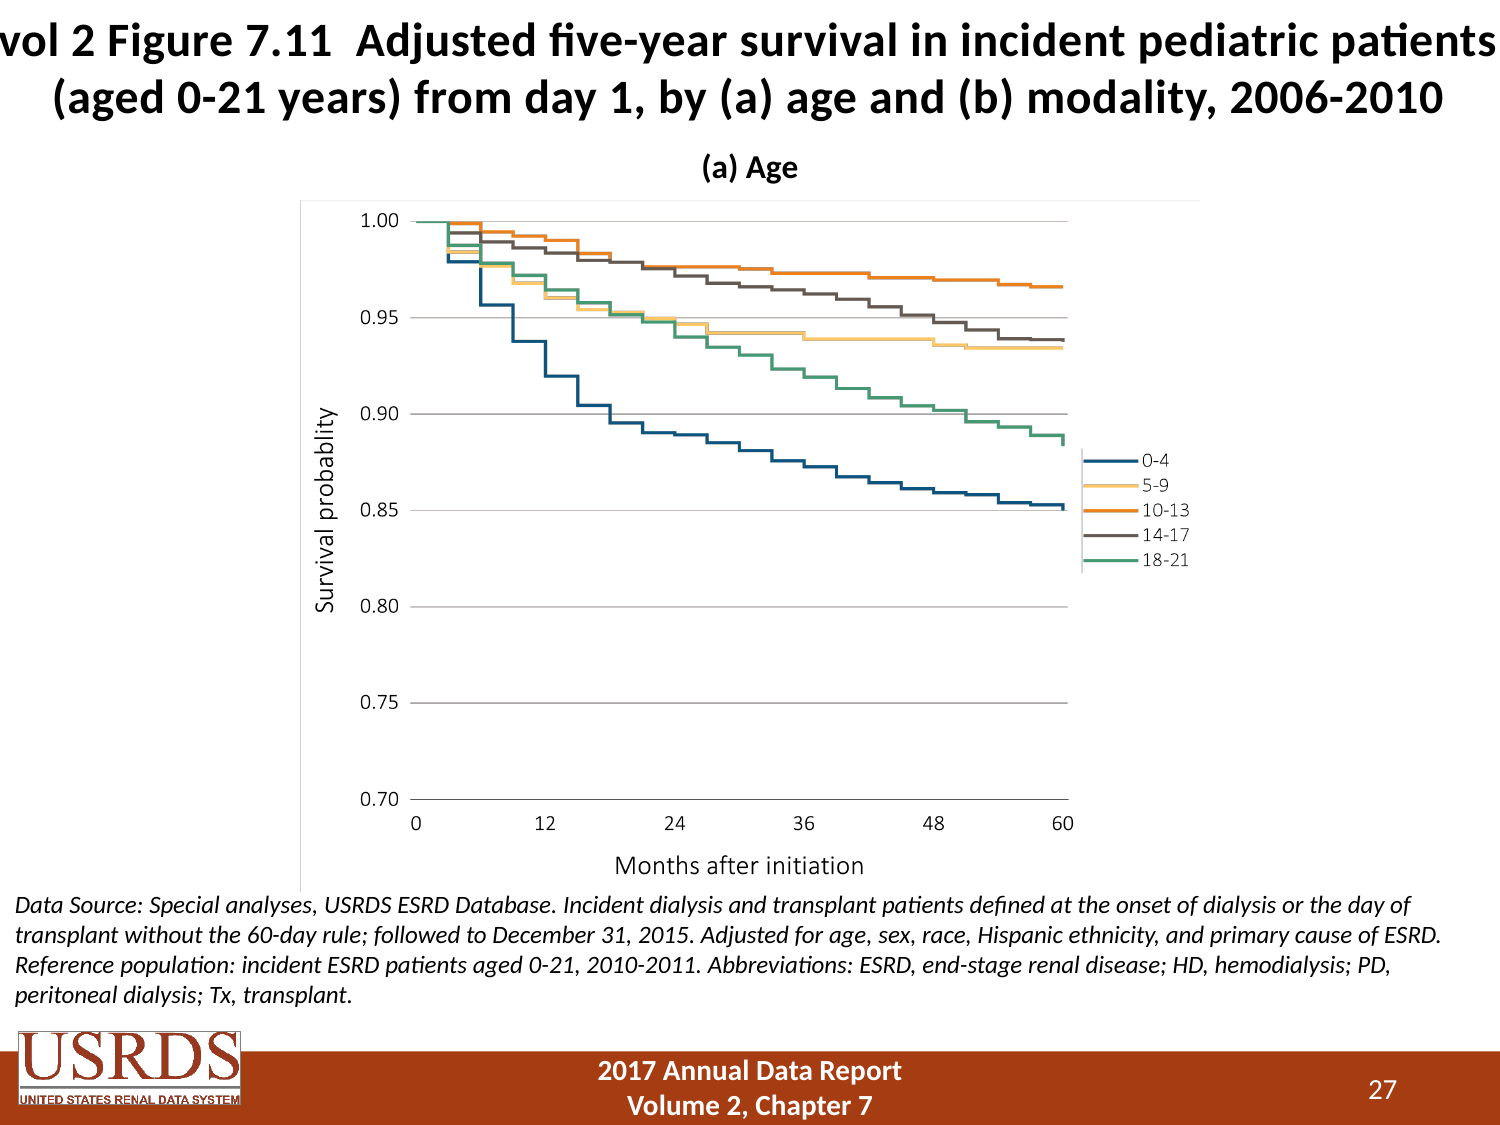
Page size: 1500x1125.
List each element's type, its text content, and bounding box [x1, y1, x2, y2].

picture [299, 199, 1201, 893]
picture [19, 1032, 240, 1104]
text_box Data Source: Special analyses, USRDS ESRD Database. Incident dialysis and transplant patients defined at the onset of dialysis or the day of transplant without the 60-day rule; followed to December 31, 2015. Adjusted for age, sex, race, Hispanic ethnicity, and primary cause of ESRD. Reference population: incident ESRD patients aged 0-21, 2010-2011. Abbreviations: ESRD, end-stage renal disease; HD, hemodialysis; PD, peritoneal dialysis; Tx, transplant. [0, 881, 1500, 1016]
title vol 2 Figure 7.11 Adjusted five-year survival in incident pediatric patients (aged 0-21 years) from day 1, by (a) age and (b) modality, 2006-2010 [0, 1, 1500, 138]
text_box (a) Age [686, 137, 814, 193]
slide_number 27 [1262, 1062, 1413, 1108]
